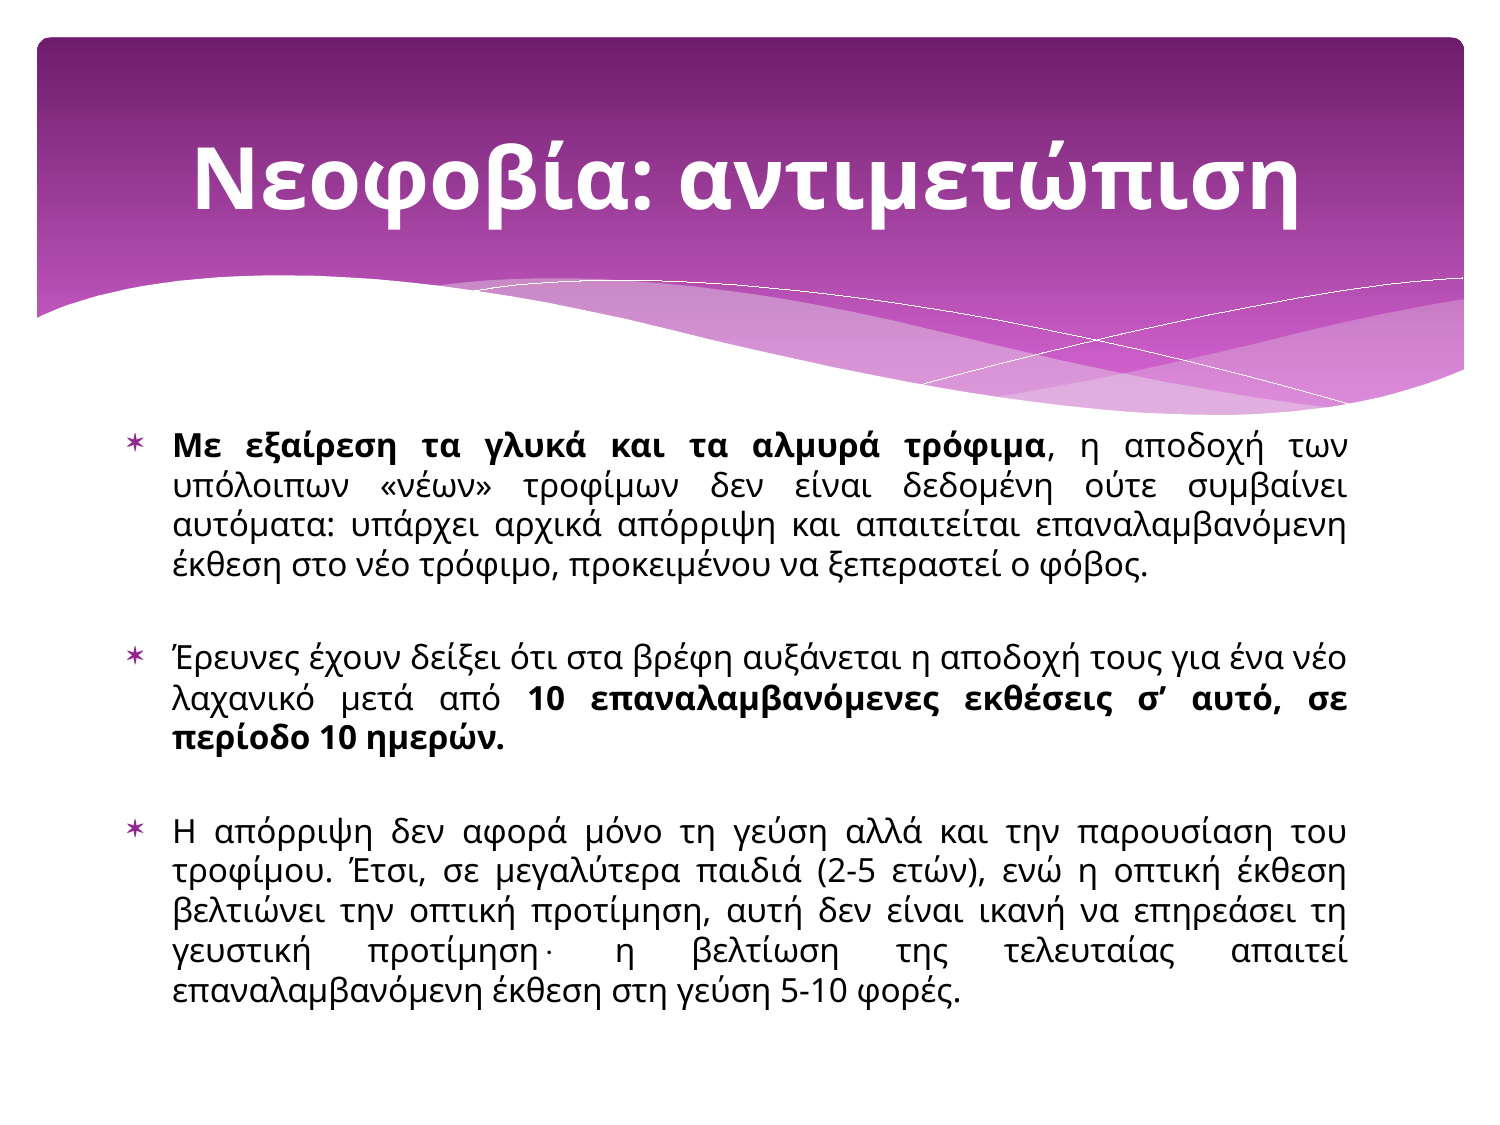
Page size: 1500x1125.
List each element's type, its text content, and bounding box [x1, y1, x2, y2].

title Νεοφοβία: αντιμετώπιση [171, 113, 1324, 236]
list Με εξαίρεση τα γλυκά και τα αλμυρά τρόφιμα, η αποδοχή των υπόλοιπων «νέων» τροφίμων δεν είναι δεδομένη ούτε συμβαίνει αυτόματα: υπάρχει αρχικά απόρριψη και απαιτείται επαναλαμβανόμενη έκθεση στο νέο τρόφιμο, προκειμένου να ξεπεραστεί ο φόβος. Έρευνες έχουν δείξει ότι στα βρέφη αυξάνεται η αποδοχή τους για ένα νέο λαχανικό μετά από 10 επαναλαμβανόμενες εκθέσεις σ’ αυτό, σε περίοδο 10 ημερών. Η απόρριψη δεν αφορά μόνο τη γεύση αλλά και την παρουσίαση του τροφίμου. Έτσι, σε μεγαλύτερα παιδιά (2-5 ετών), ενώ η οπτική έκθεση βελτιώνει την οπτική προτίμηση, αυτή δεν είναι ικανή να επηρεάσει τη γευστική προτίμηση η βελτίωση της τελευταίας απαιτεί επαναλαμβανόμενη έκθεση στη γεύση 5-10 φορές. [112, 416, 1365, 1059]
